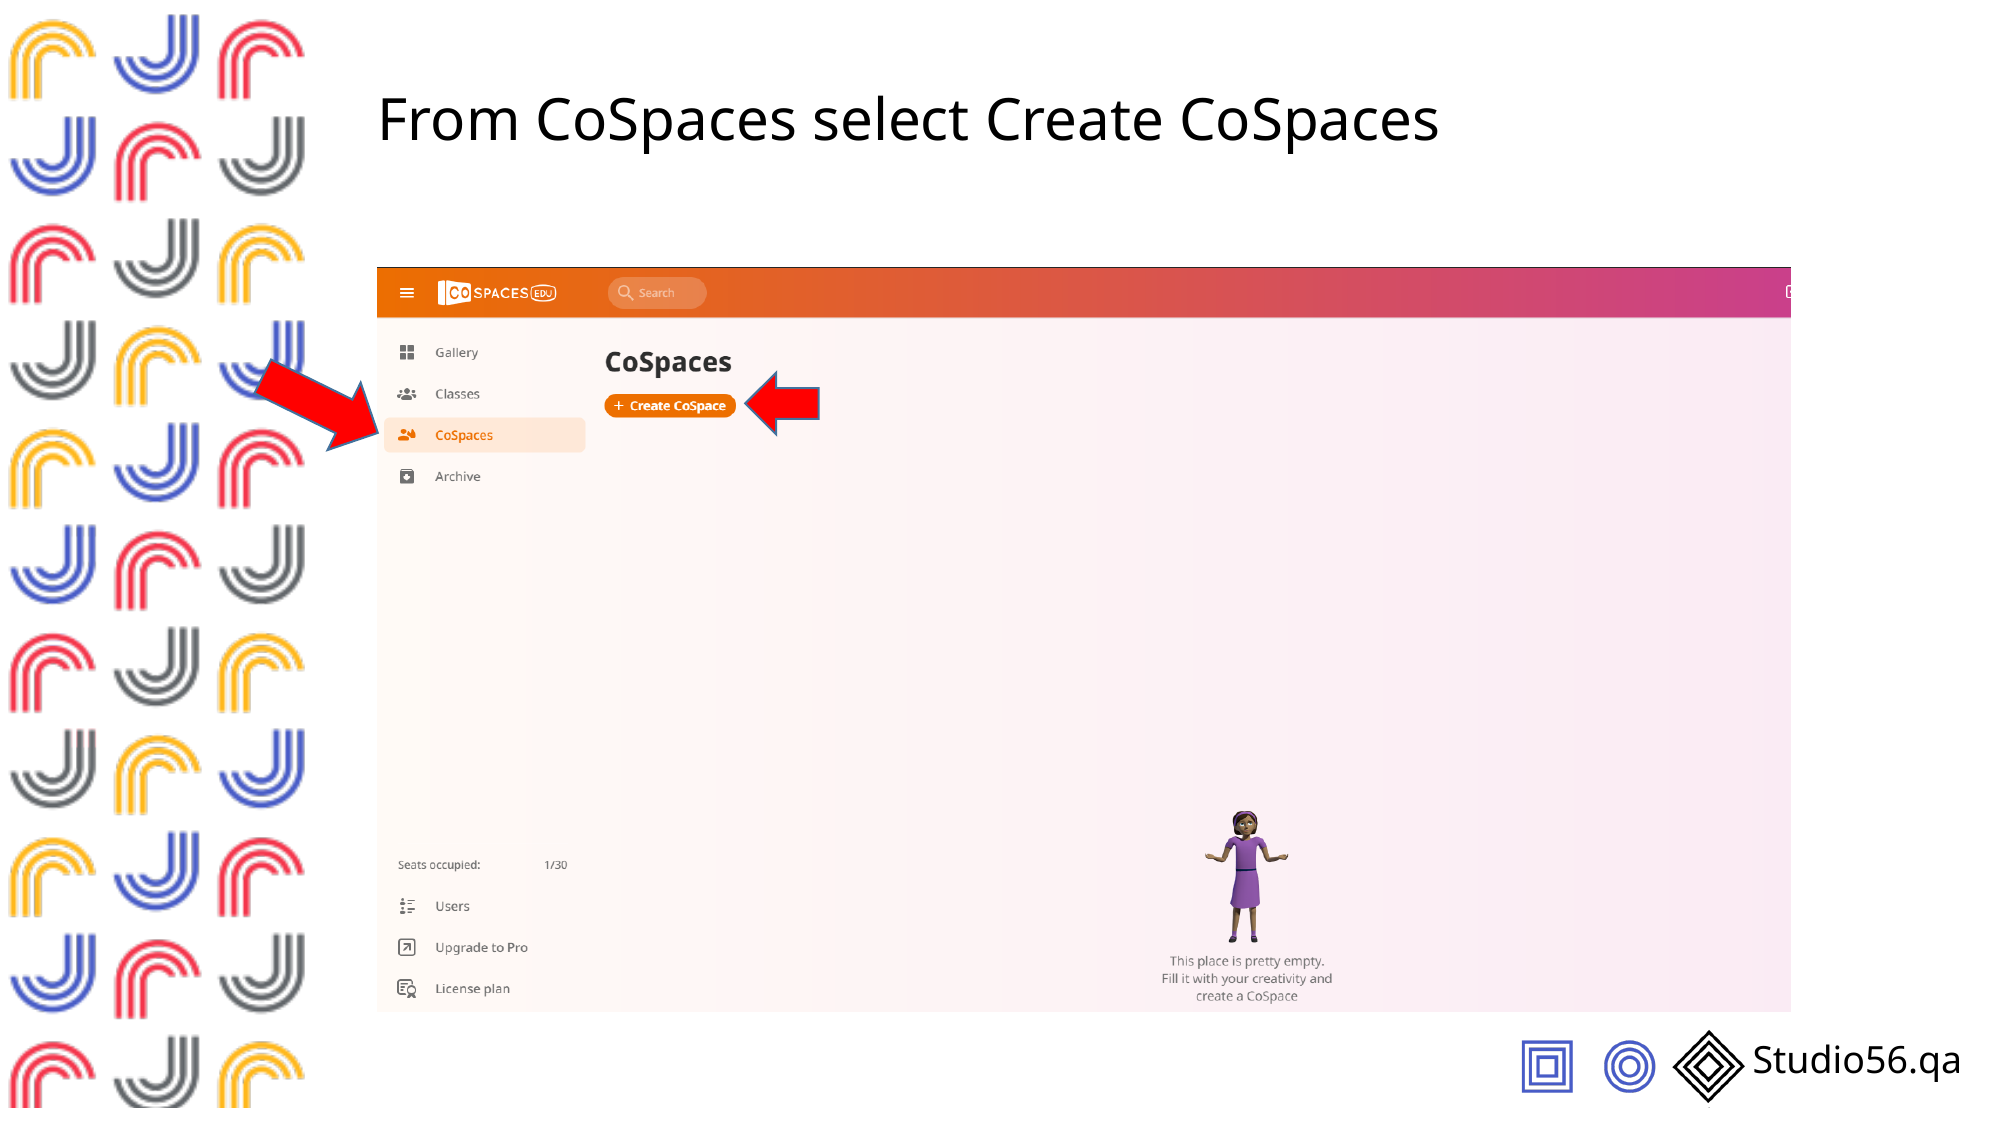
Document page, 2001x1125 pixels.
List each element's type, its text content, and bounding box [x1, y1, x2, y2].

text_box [1517, 1029, 1750, 1108]
picture [0, 4, 308, 1108]
text_box Studio56.qa [1750, 1029, 1978, 1089]
text_box From CoSpaces select Create CoSpaces [363, 74, 1574, 160]
picture [377, 267, 1791, 1012]
text_box [308, 376, 377, 452]
